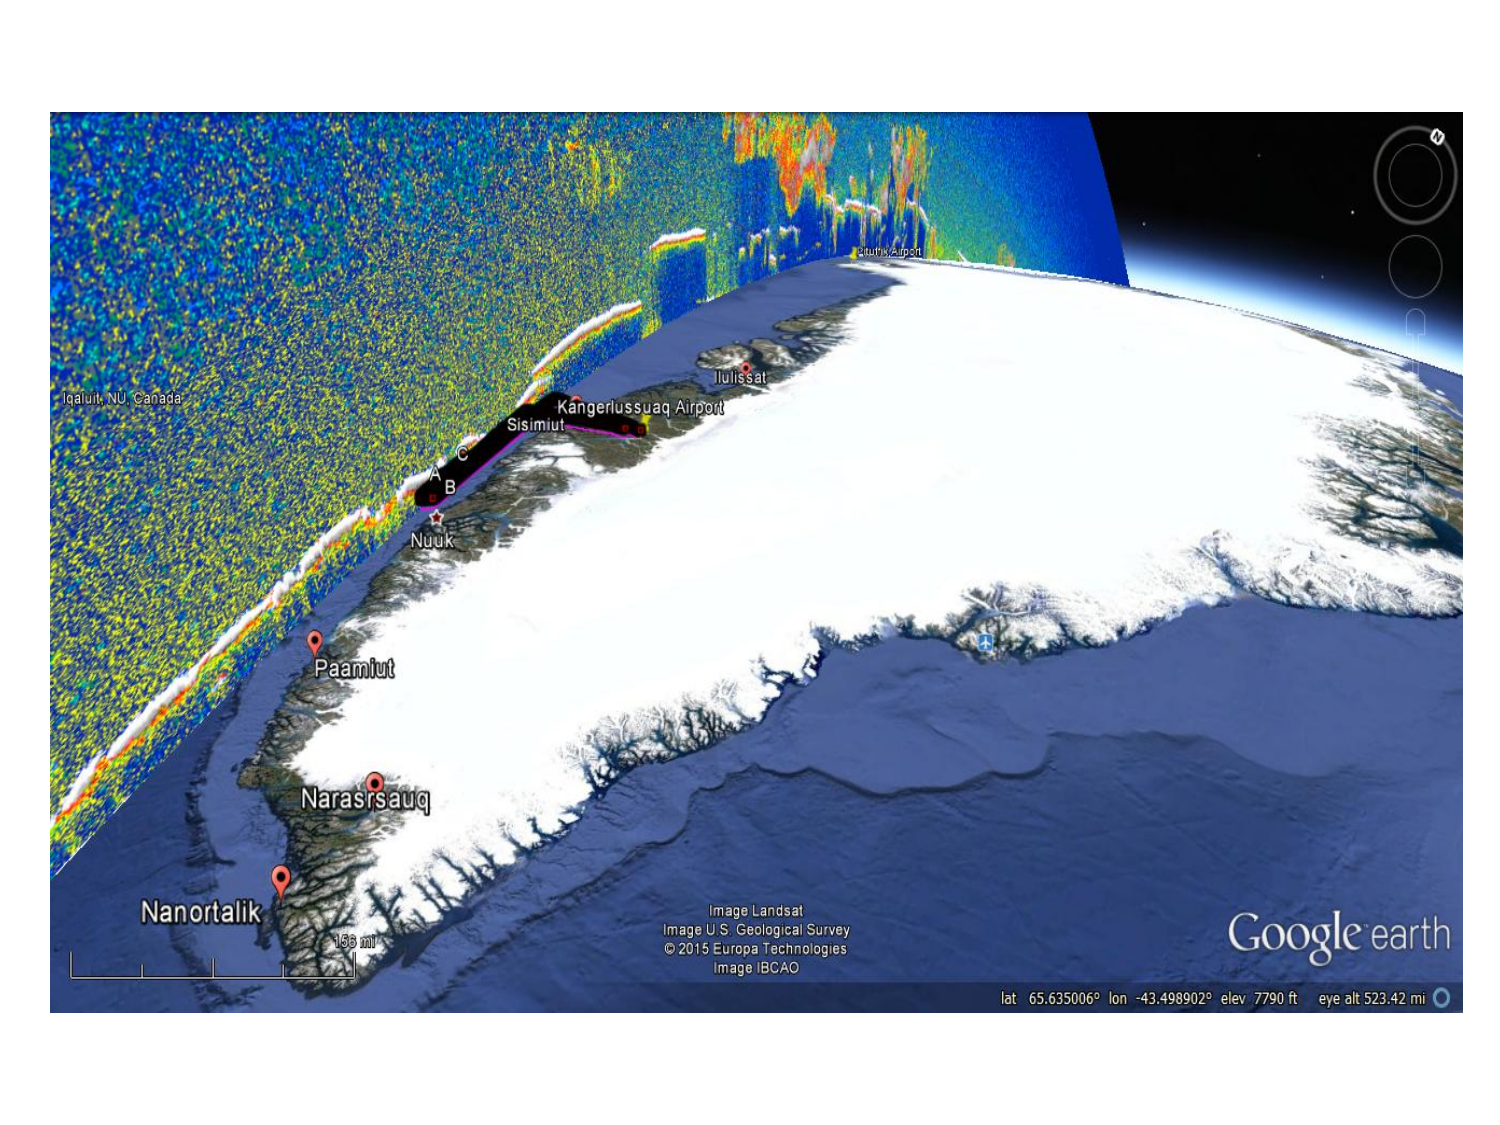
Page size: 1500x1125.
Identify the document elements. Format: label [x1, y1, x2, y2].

picture [49, 112, 1463, 1013]
picture [49, 157, 58, 168]
